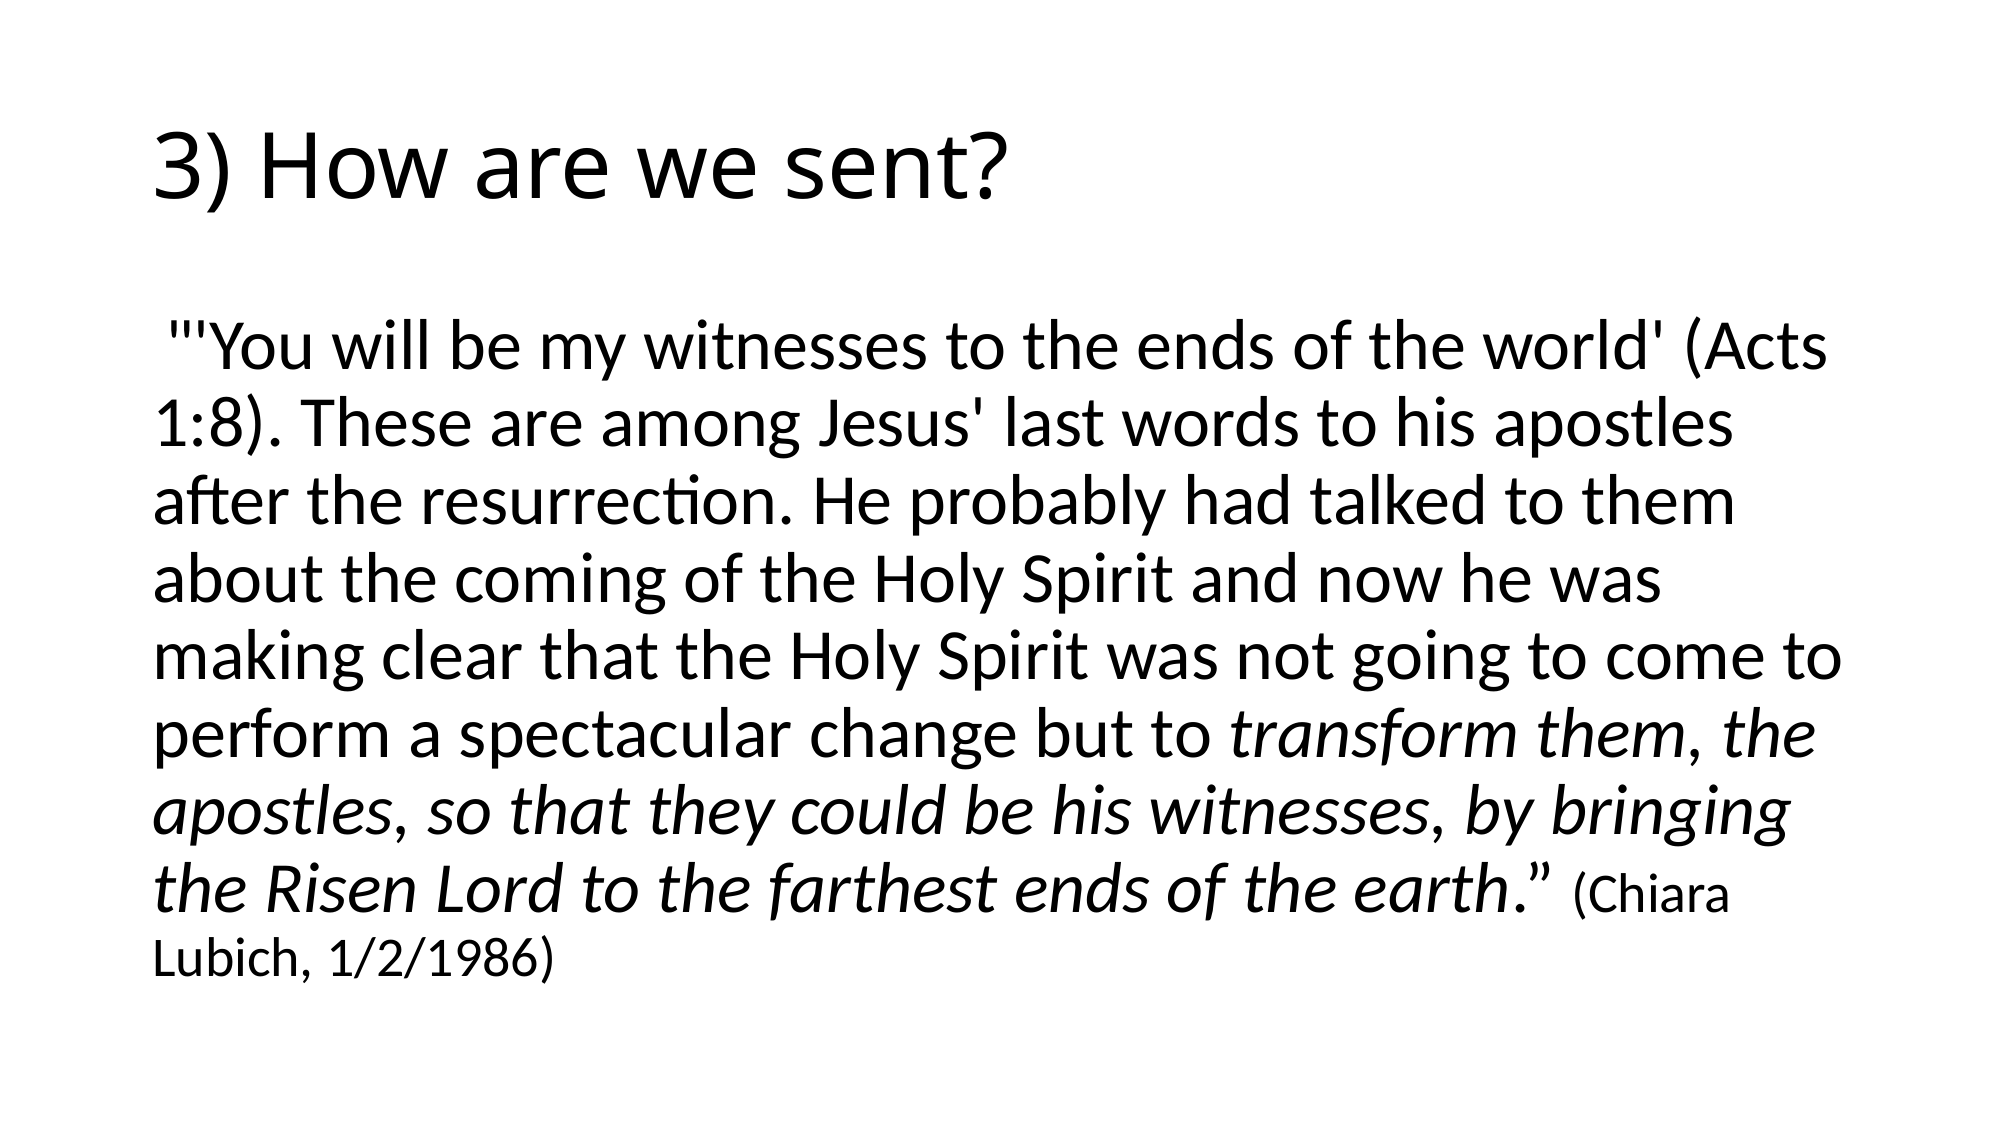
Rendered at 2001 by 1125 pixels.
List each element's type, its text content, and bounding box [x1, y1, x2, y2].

title 3) How are we sent? [137, 59, 1863, 278]
list "'You will be my witnesses to the ends of the world' (Acts 1:8). These are among Jesus' last words to his apostles after the resurrection. He probably had talked to them about the coming of the Holy Spirit and now he was making clear that the Holy Spirit was not going to come to perform a spectacular change but to transform them, the apostles, so that they could be his witnesses, by bringing the Risen Lord to the farthest ends of the earth.” (Chiara Lubich, 1/2/1986) [137, 299, 1863, 1014]
